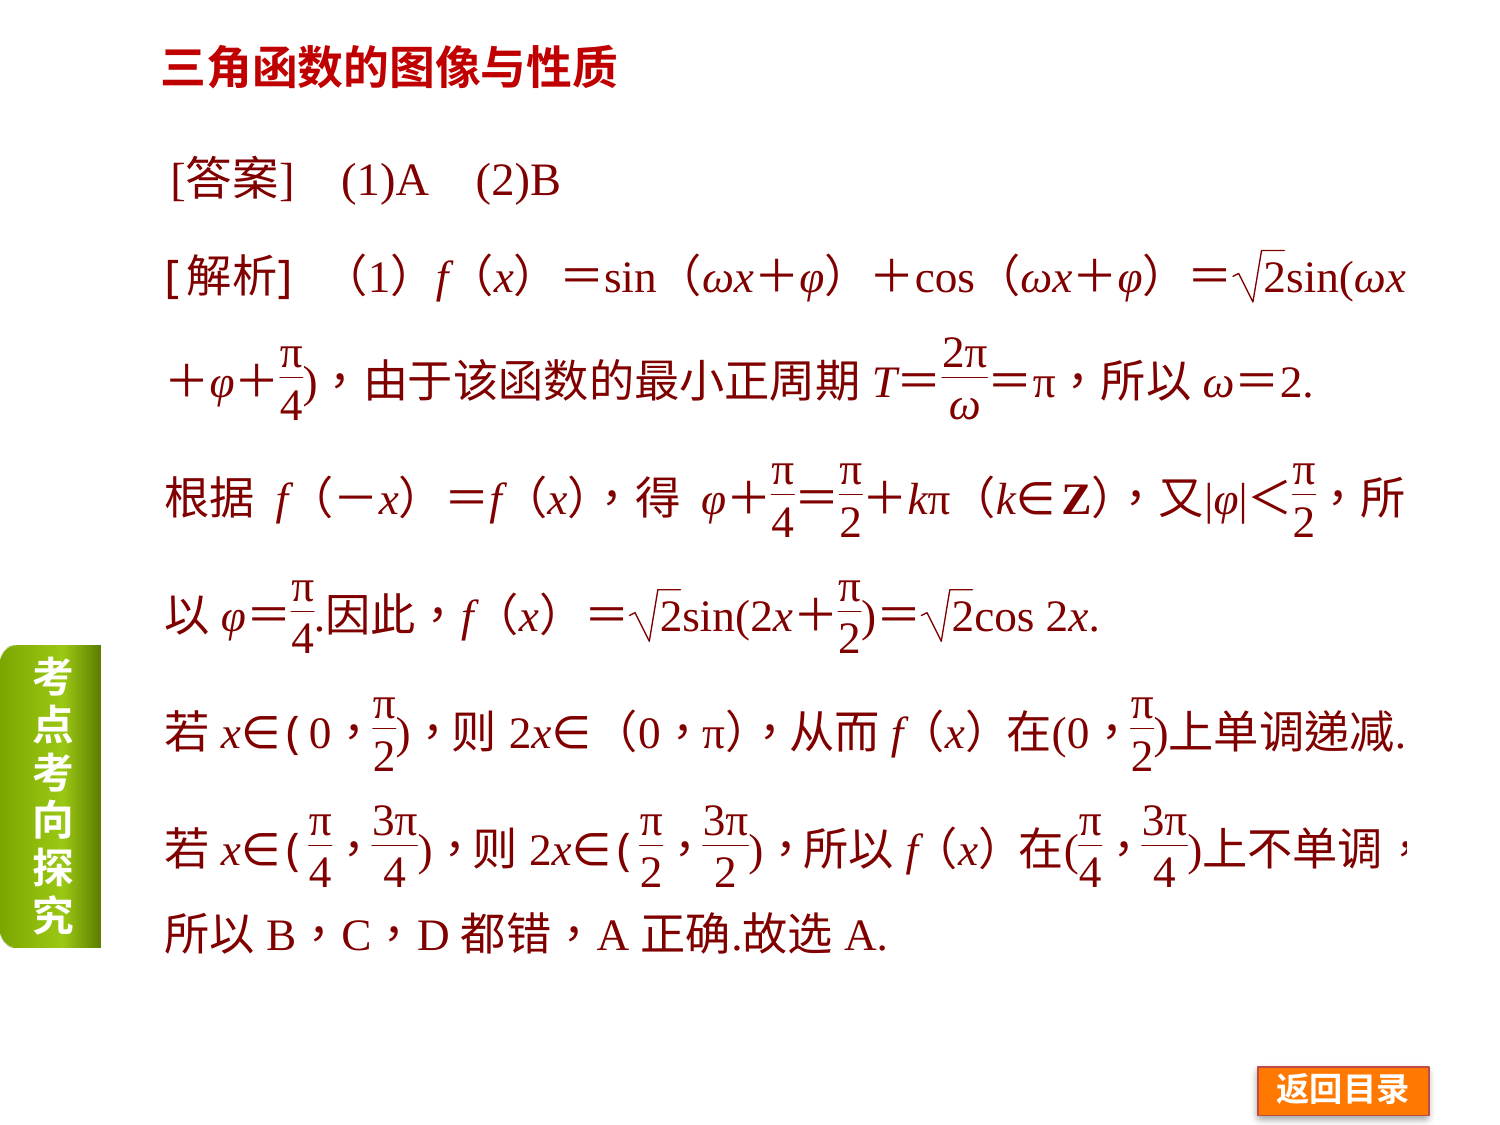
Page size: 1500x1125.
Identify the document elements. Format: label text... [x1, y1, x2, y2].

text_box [164, 231, 1410, 1026]
picture [0, 645, 101, 948]
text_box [123, 148, 1185, 232]
text_box 返回目录 [1257, 1066, 1430, 1116]
text_box 三角函数的图像与性质 [100, 27, 1199, 106]
